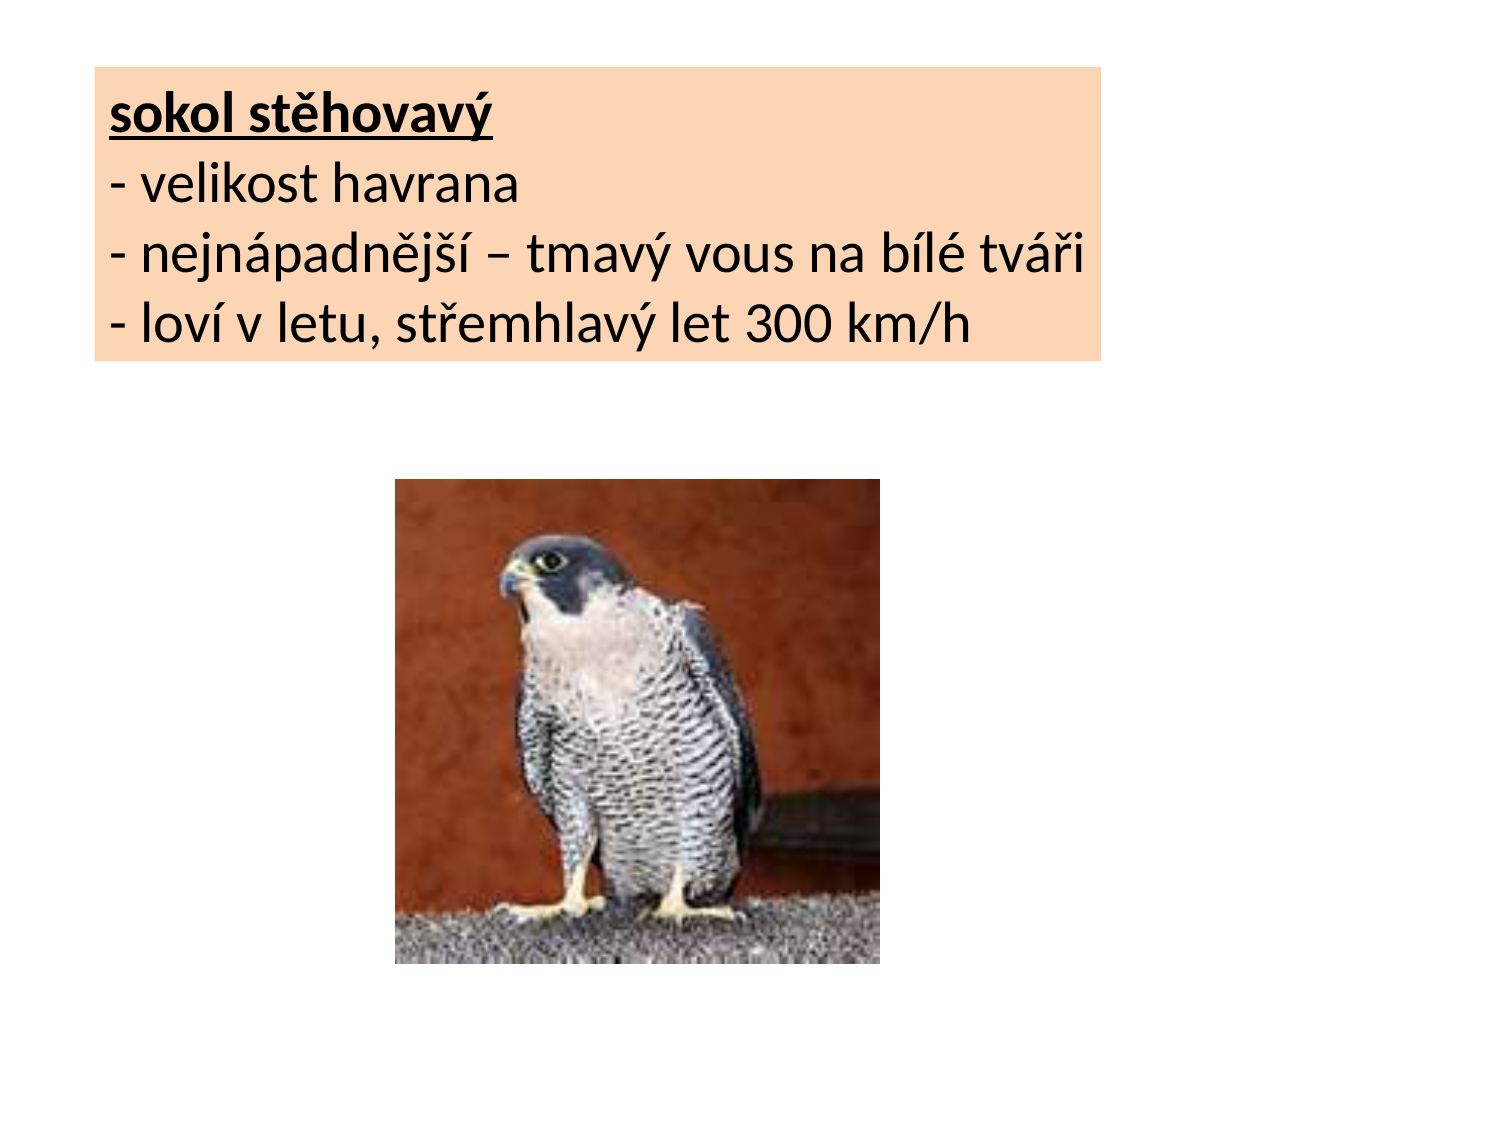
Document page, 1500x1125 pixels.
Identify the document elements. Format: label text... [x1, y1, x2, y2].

text_box sokol stěhovavý - velikost havrana - nejnápadnější – tmavý vous na bílé tváři - loví v letu, střemhlavý let 300 km/h [94, 66, 1102, 362]
picture [395, 479, 881, 965]
